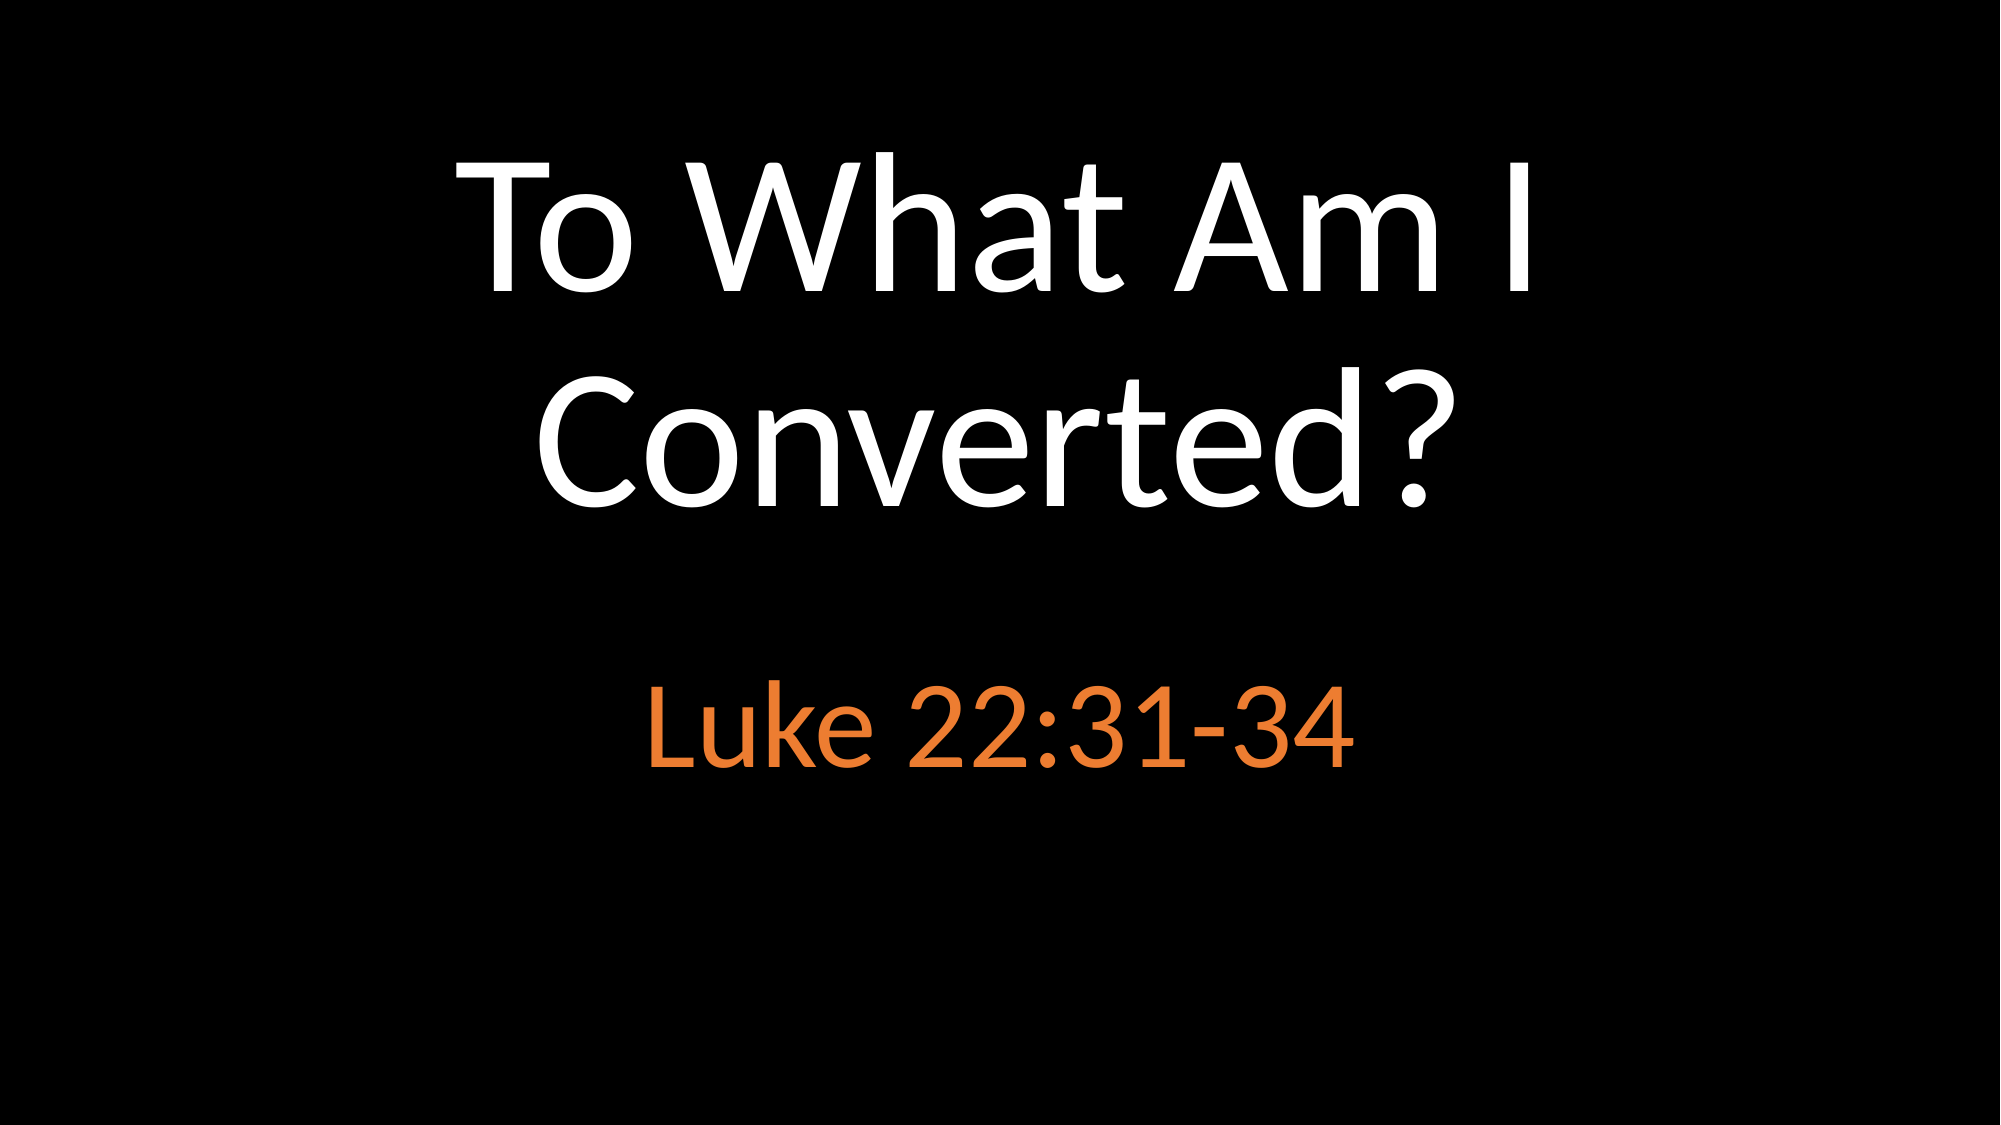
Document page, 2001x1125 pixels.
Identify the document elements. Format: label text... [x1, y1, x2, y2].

subtitle Luke 22:31-34 [249, 590, 1750, 863]
title To What Am I Converted? [249, 92, 1750, 576]
